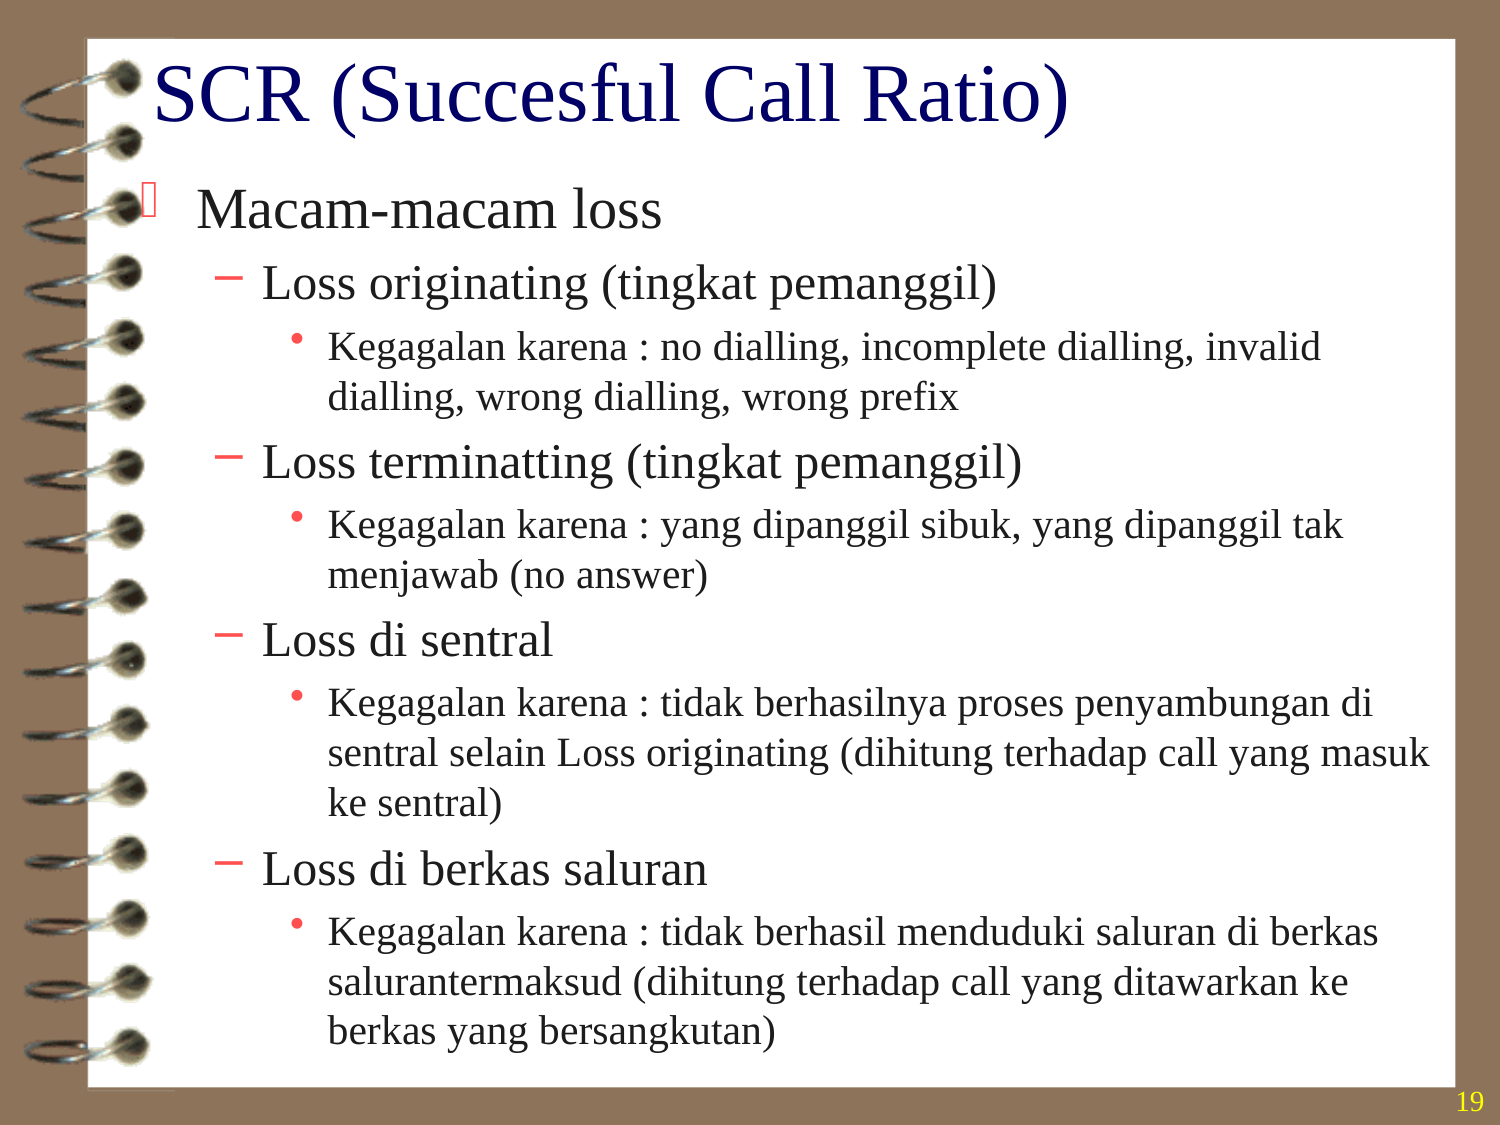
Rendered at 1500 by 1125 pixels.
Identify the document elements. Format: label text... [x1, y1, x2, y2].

picture [0, 0, 175, 1125]
title SCR (Succesful Call Ratio) [137, 37, 1463, 140]
list Macam-macam loss Loss originating (tingkat pemanggil) Kegagalan karena : no dialling, incomplete dialling, invalid dialling, wrong dialling, wrong prefix Loss terminatting (tingkat pemanggil) Kegagalan karena : yang dipanggil sibuk, yang dipanggil tak menjawab (no answer) Loss di sentral Kegagalan karena : tidak berhasilnya proses penyambungan di sentral selain Loss originating (dihitung terhadap call yang masuk ke sentral) Loss di berkas saluran Kegagalan karena : tidak berhasil menduduki saluran di berkas salurantermaksud (dihitung terhadap call yang ditawarkan ke berkas yang bersangkutan) [124, 162, 1463, 1076]
slide_number 19 [1412, 1074, 1500, 1125]
